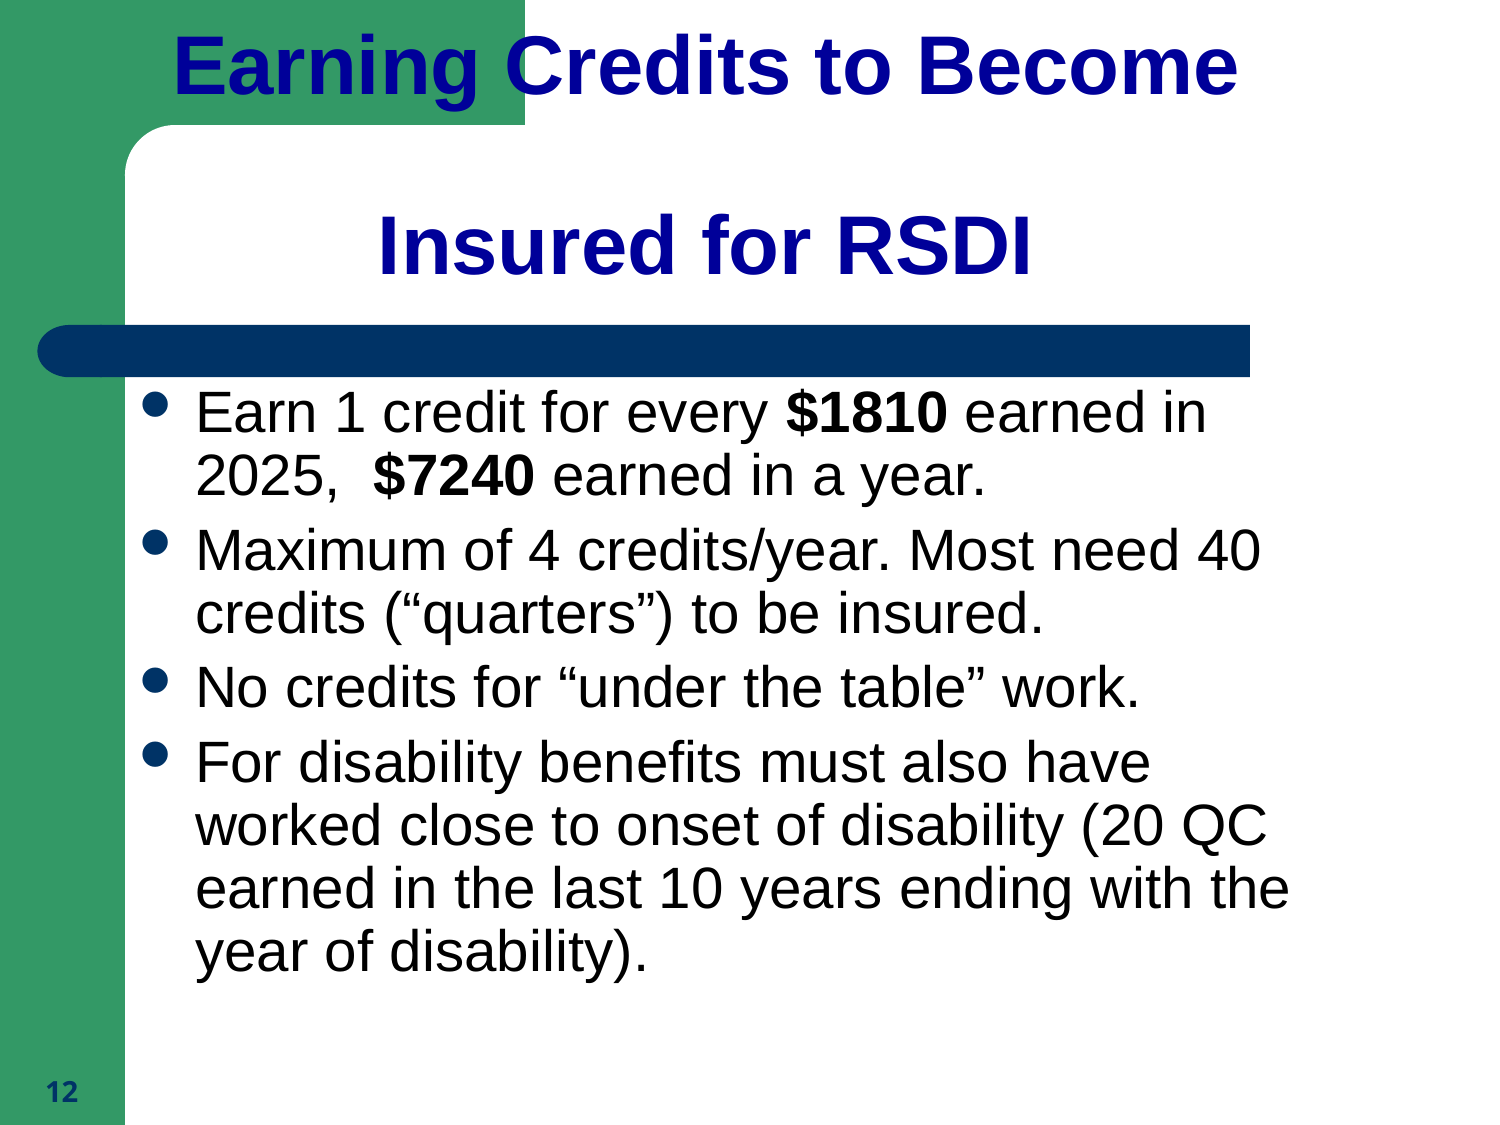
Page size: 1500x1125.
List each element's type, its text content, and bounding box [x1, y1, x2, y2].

title Earning Credits to Become Insured for RSDI [150, 162, 1263, 300]
slide_number 12 [0, 1040, 124, 1121]
list Earn 1 credit for every $1810 earned in 2025, $7240 earned in a year. Maximum of 4 credits/year. Most need 40 credits (“quarters”) to be insured. No credits for “under the table” work. For disability benefits must also have worked close to onset of disability (20 QC earned in the last 10 years ending with the year of disability). [123, 375, 1363, 1050]
